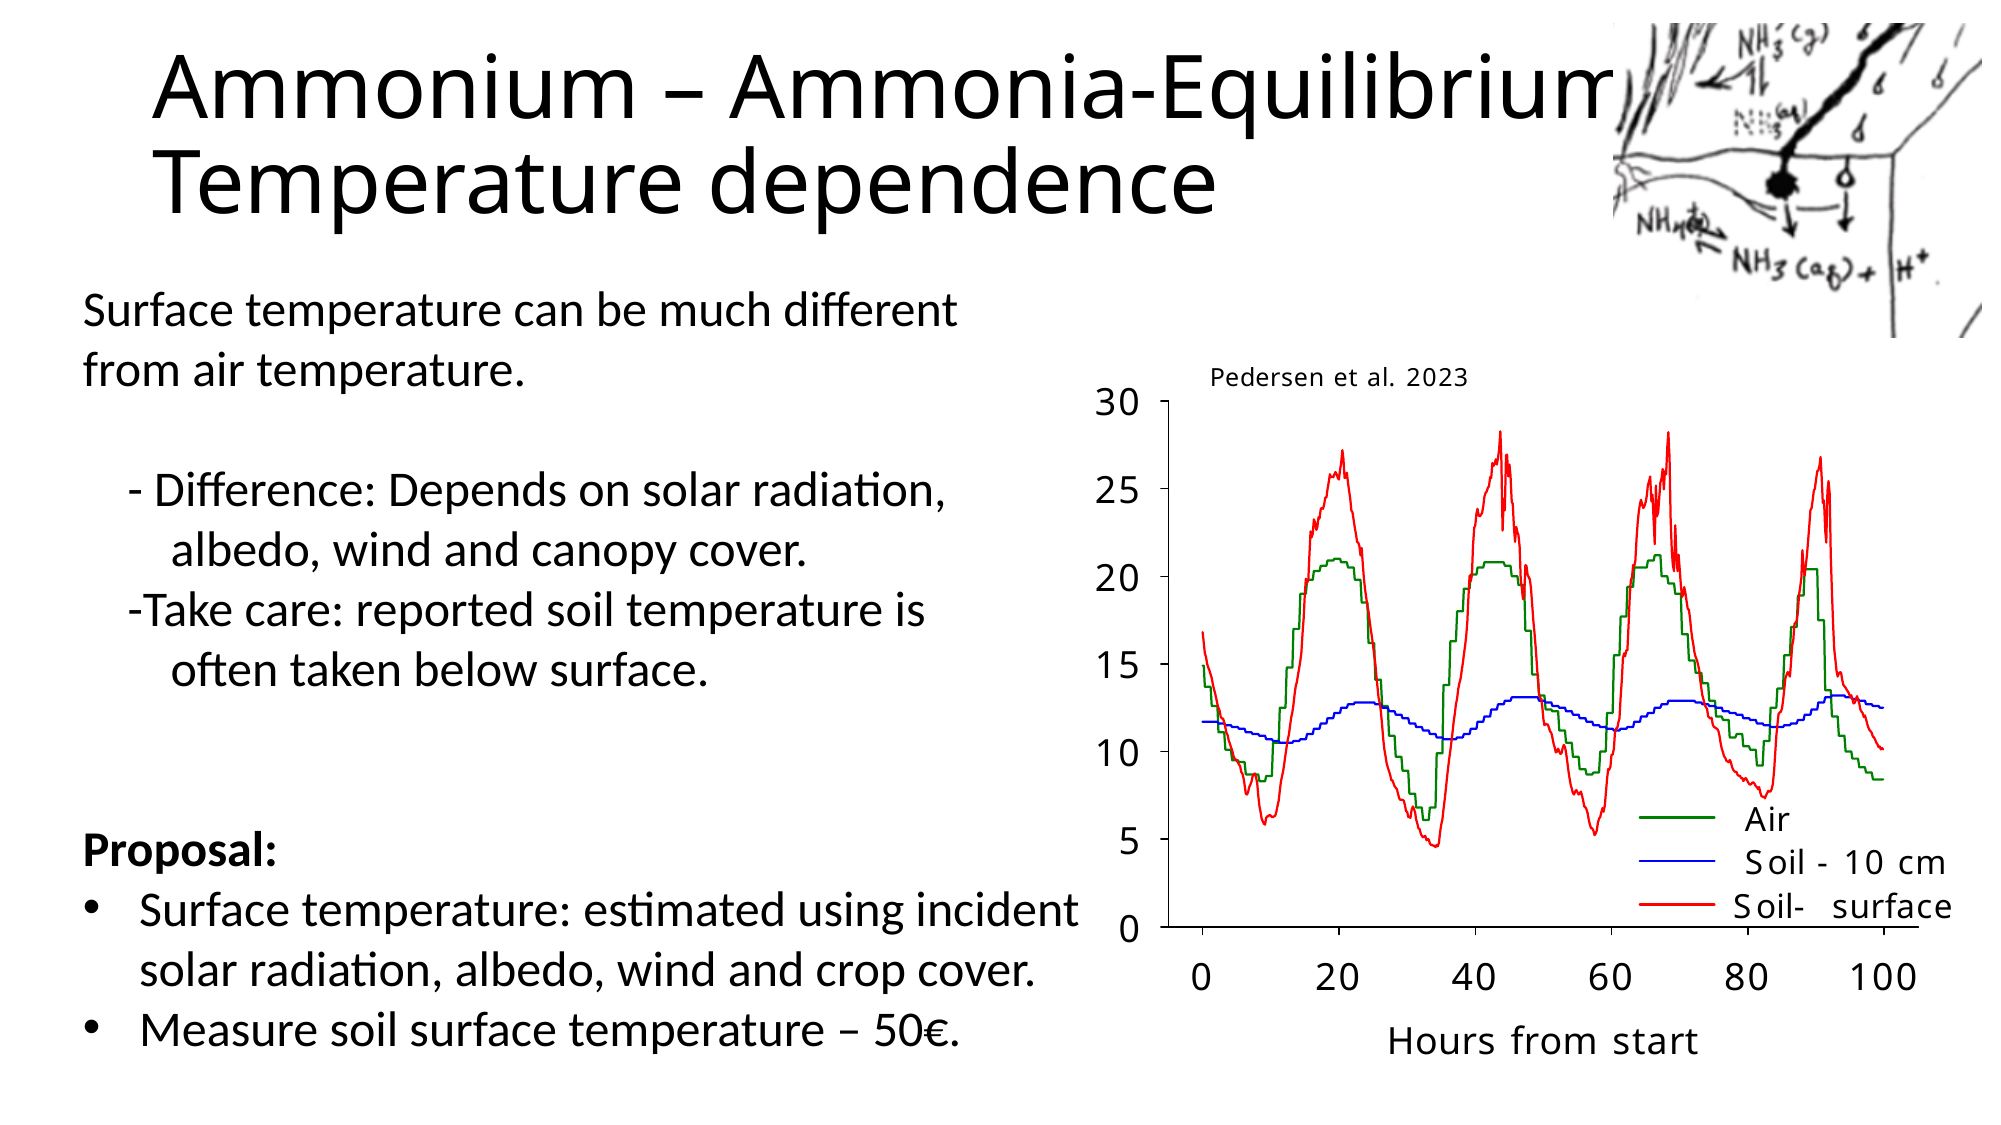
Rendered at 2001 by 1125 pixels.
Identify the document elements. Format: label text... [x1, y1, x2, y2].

title Ammonium – Ammonia-Equilibrium Temperature dependence [137, 28, 1613, 247]
text_box Proposal: Surface temperature: estimated using incident solar radiation, albedo, wind and crop cover. Measure soil surface temperature – 50€. [68, 809, 1020, 1065]
picture [1613, 23, 1982, 338]
picture [1020, 354, 1982, 1067]
text_box Surface temperature can be much different from air temperature. - Difference: Depends on solar radiation, albedo, wind and canopy cover. -Take care: reported soil temperature is often taken below surface. [68, 269, 1029, 750]
